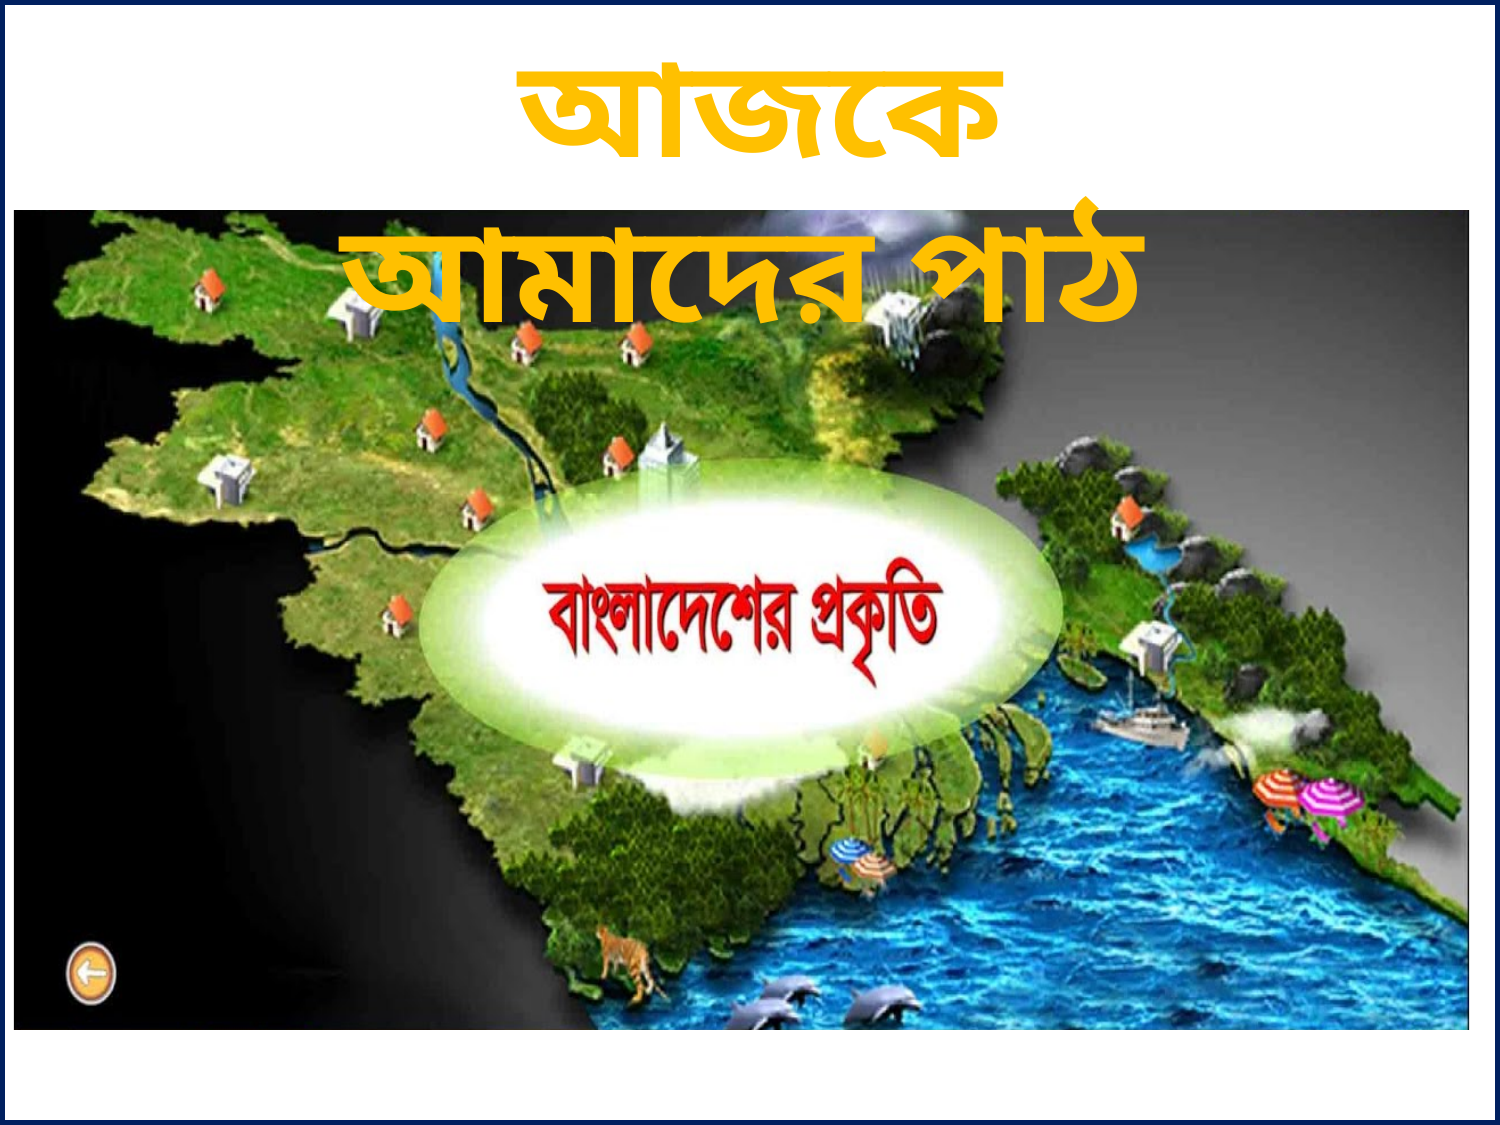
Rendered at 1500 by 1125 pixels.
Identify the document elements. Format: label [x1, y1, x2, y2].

text_box [0, 0, 1500, 1125]
picture [13, 209, 1470, 1030]
